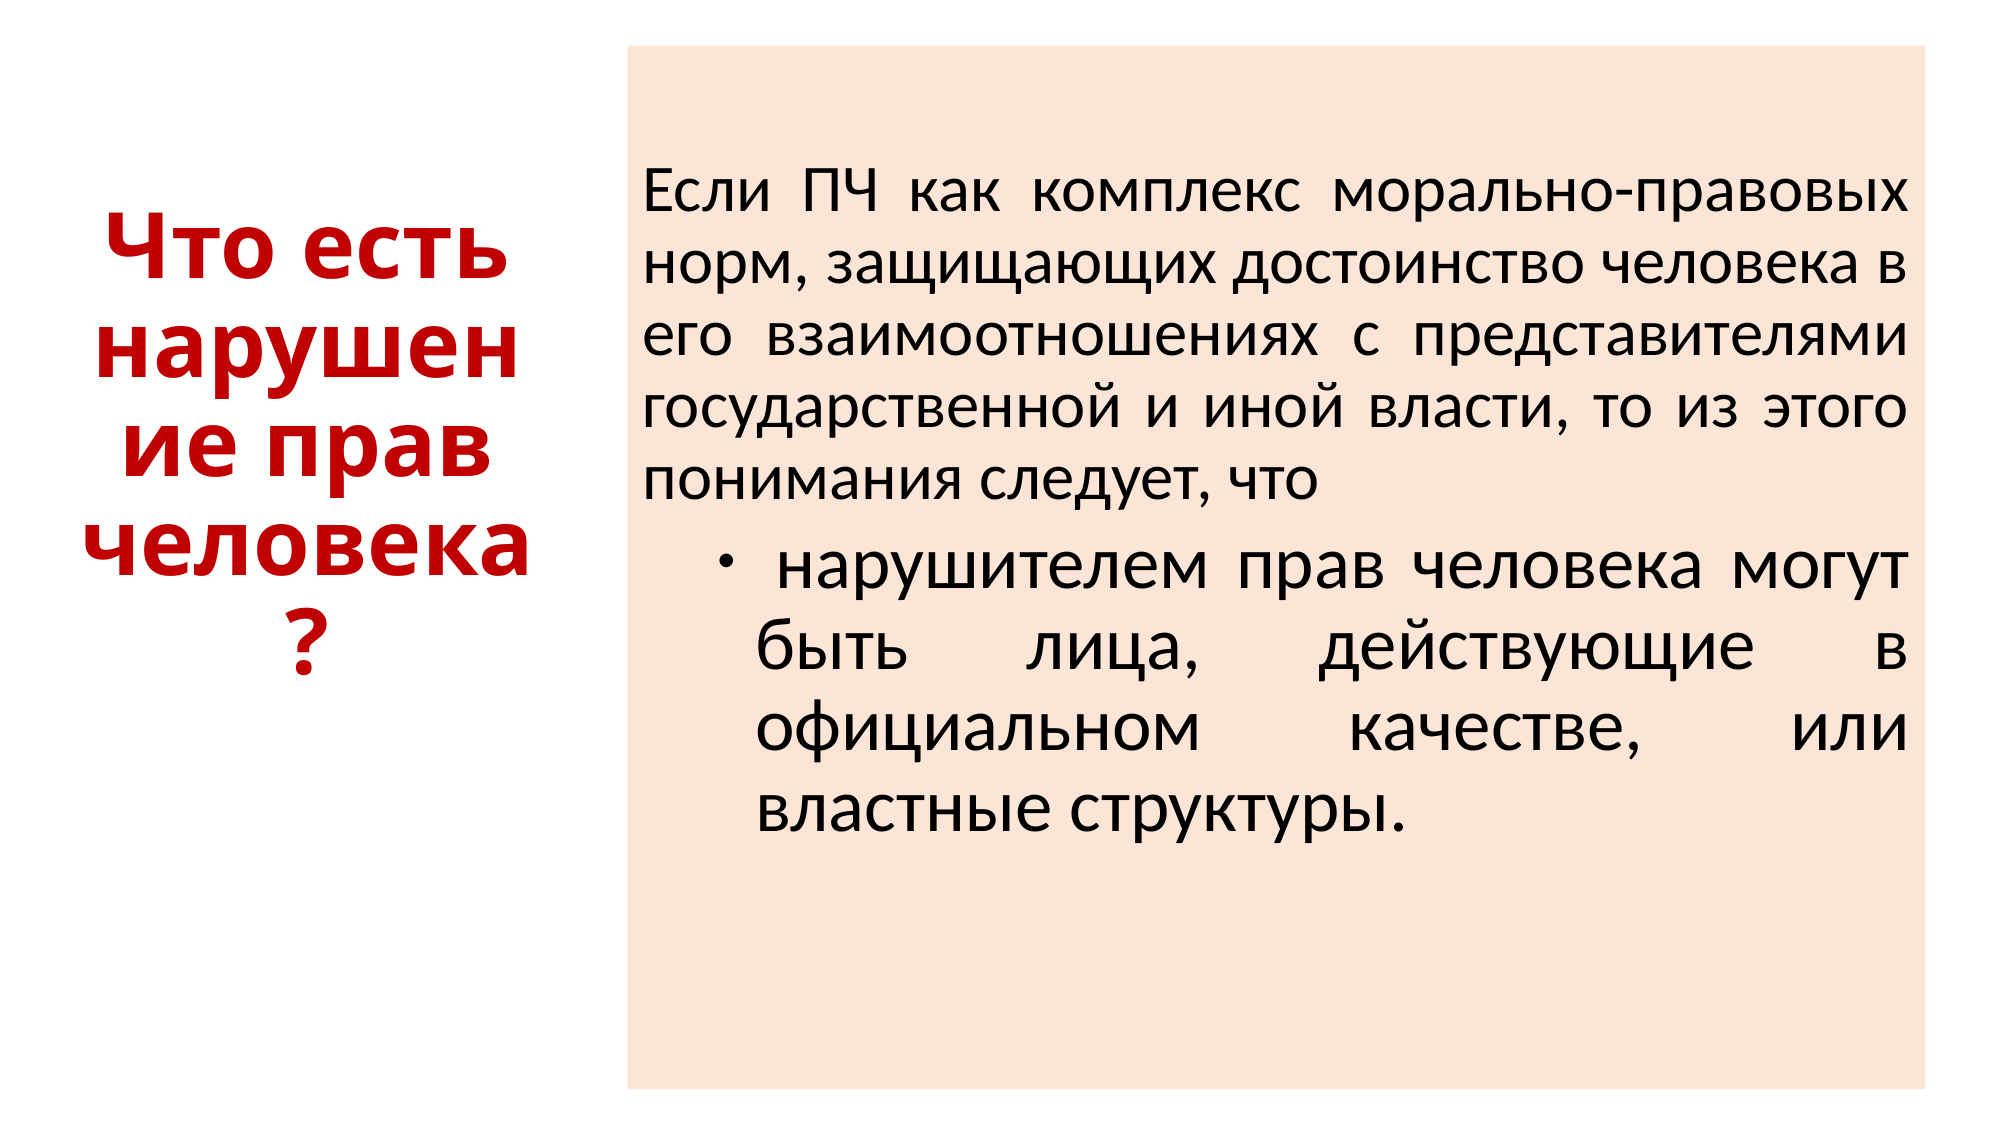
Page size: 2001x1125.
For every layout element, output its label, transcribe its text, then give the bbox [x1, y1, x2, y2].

title Что есть нарушение прав человека? [60, 96, 555, 909]
list Если ПЧ как комплекс морально-правовых норм, защищающих достоинство человека в его взаимоотношениях с представителями государственной и иной власти, то из этого понимания следует, что нарушителем прав человека могут быть лица, действующие в официальном качестве, или властные структуры. [627, 45, 1926, 1090]
